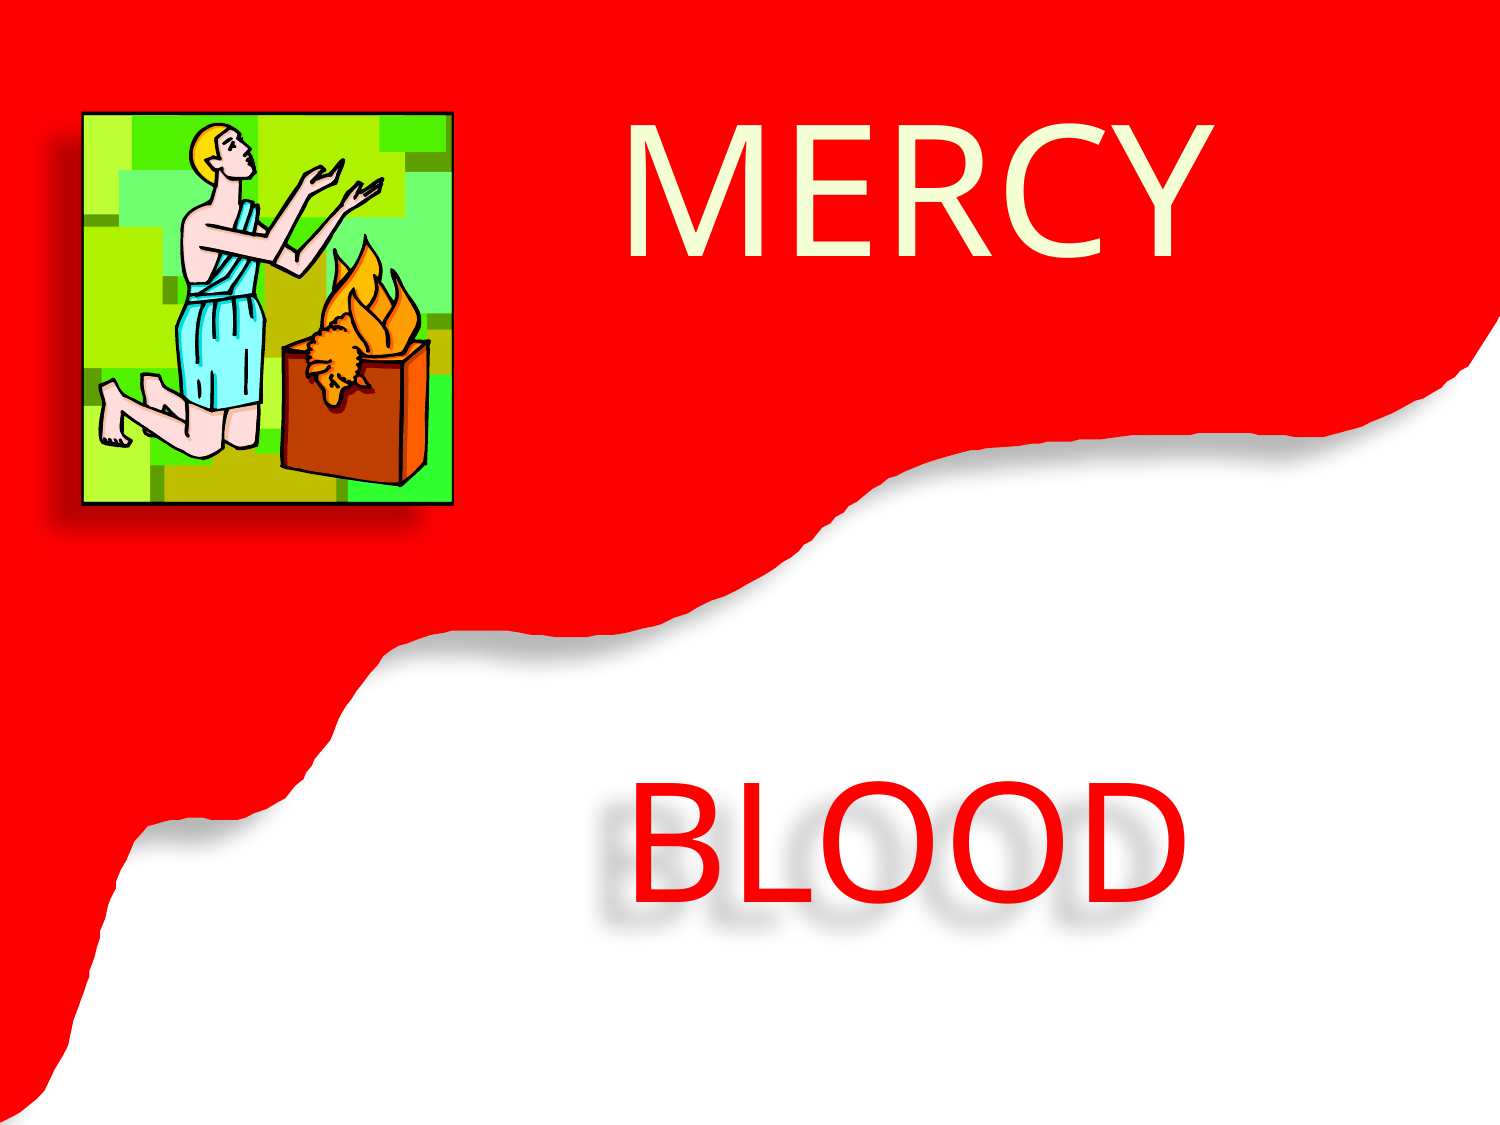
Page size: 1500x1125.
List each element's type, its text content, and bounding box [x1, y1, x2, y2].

text_box BLOOD [509, 741, 1307, 930]
picture [80, 111, 455, 507]
text_box [0, 0, 1500, 317]
title MERCY [510, 100, 1318, 289]
text_box [0, 317, 1499, 1123]
